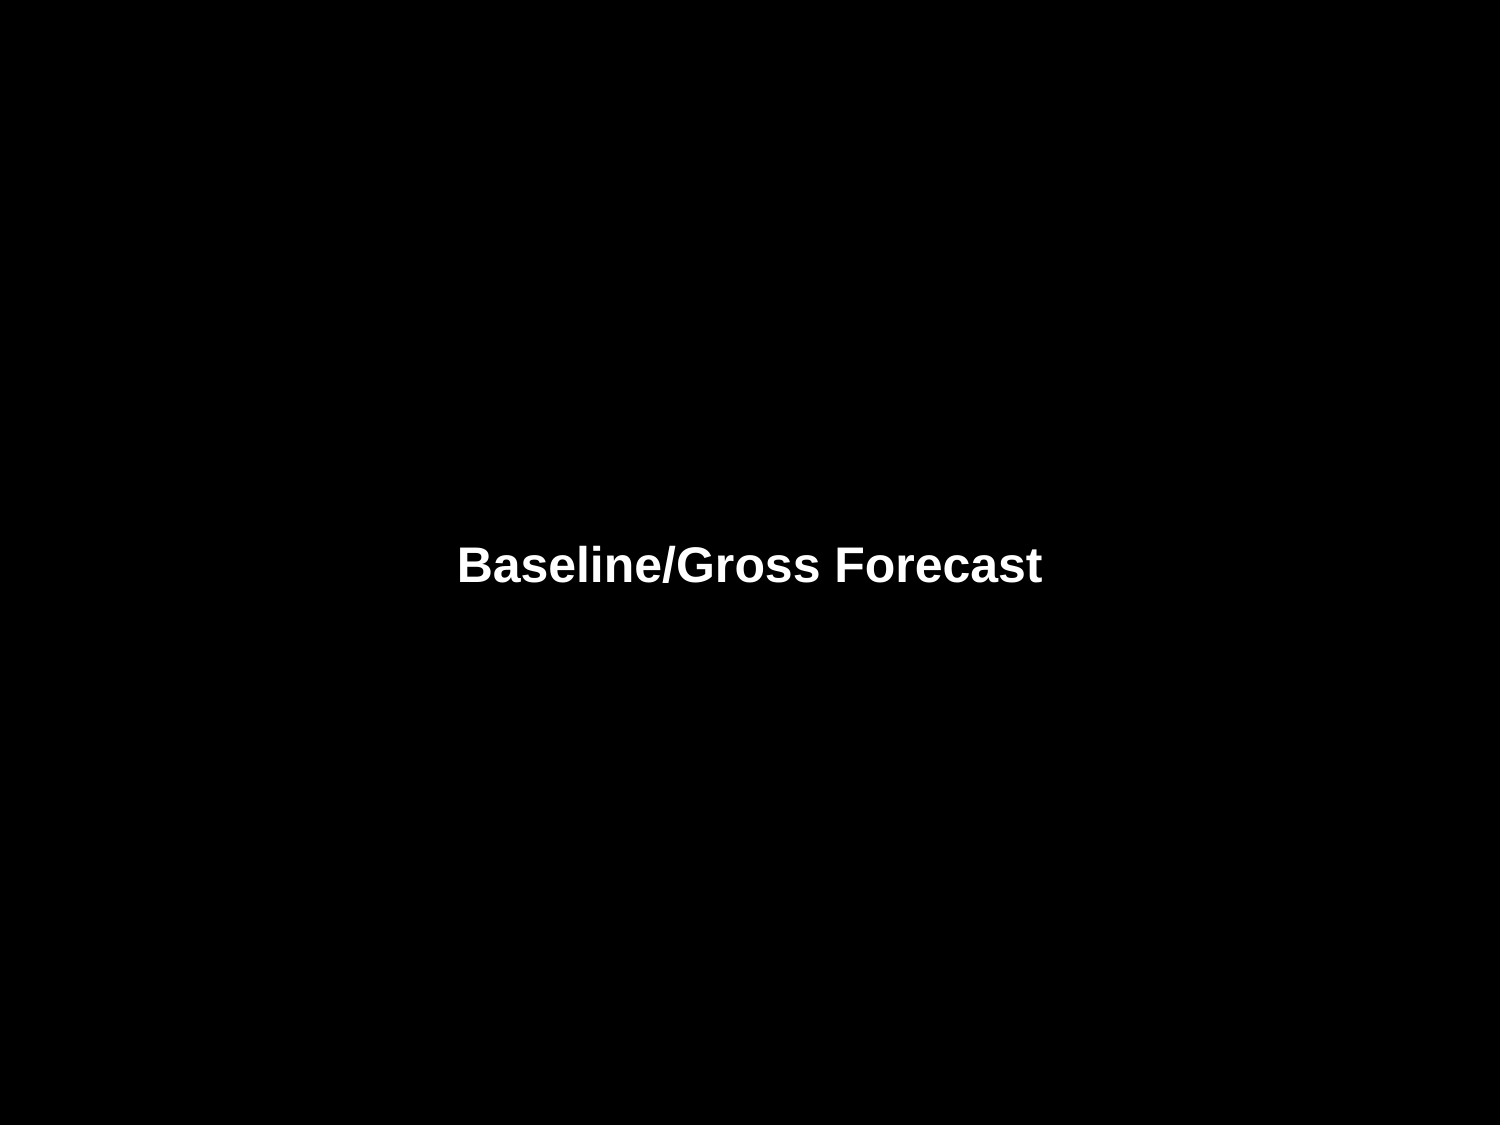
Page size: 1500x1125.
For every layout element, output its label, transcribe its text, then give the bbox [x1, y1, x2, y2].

text_box Baseline/Gross Forecast [0, 524, 1500, 600]
